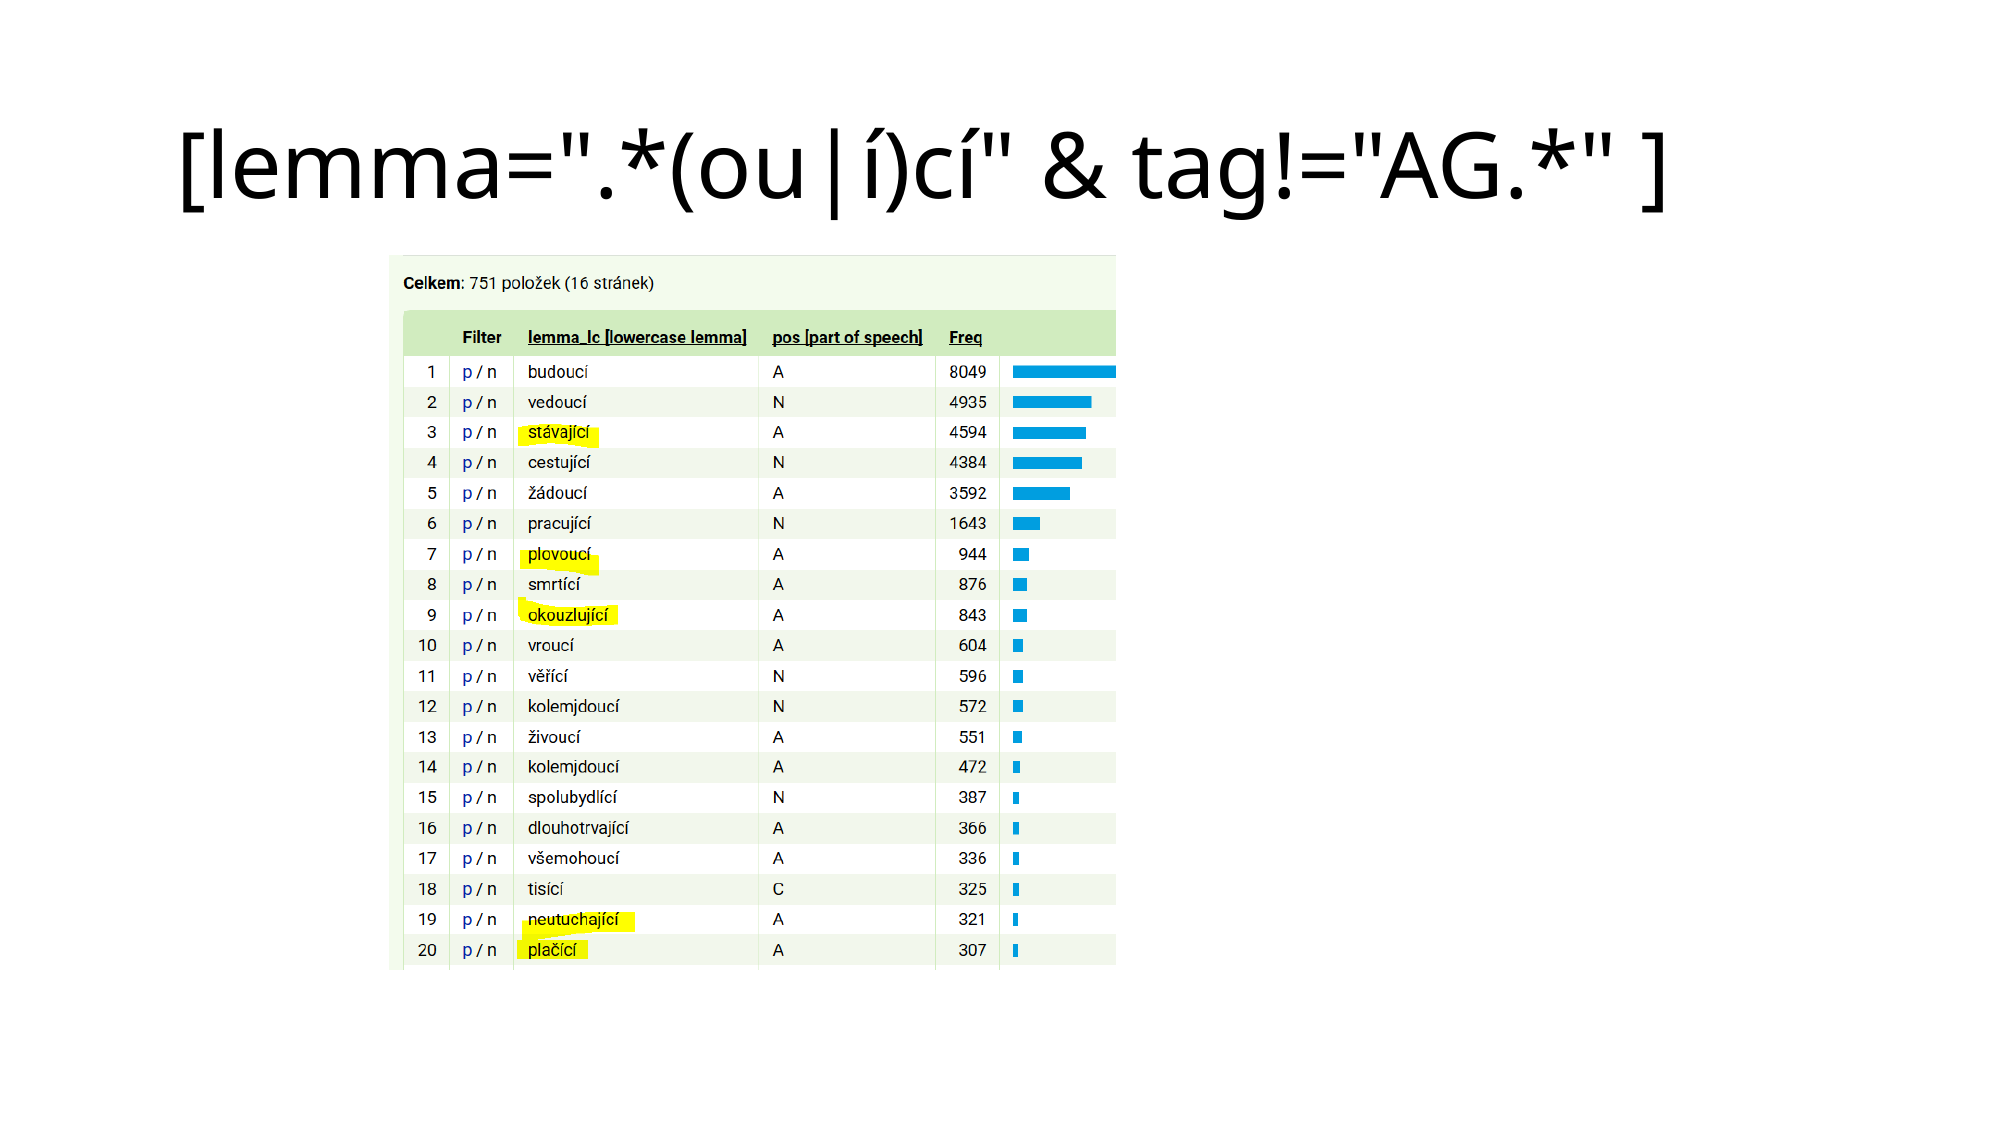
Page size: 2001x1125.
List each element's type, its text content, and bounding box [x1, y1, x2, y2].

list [389, 255, 1116, 970]
title [lemma=".*(ou|í)cí" & tag!="AG.*" ] [137, 59, 1863, 278]
